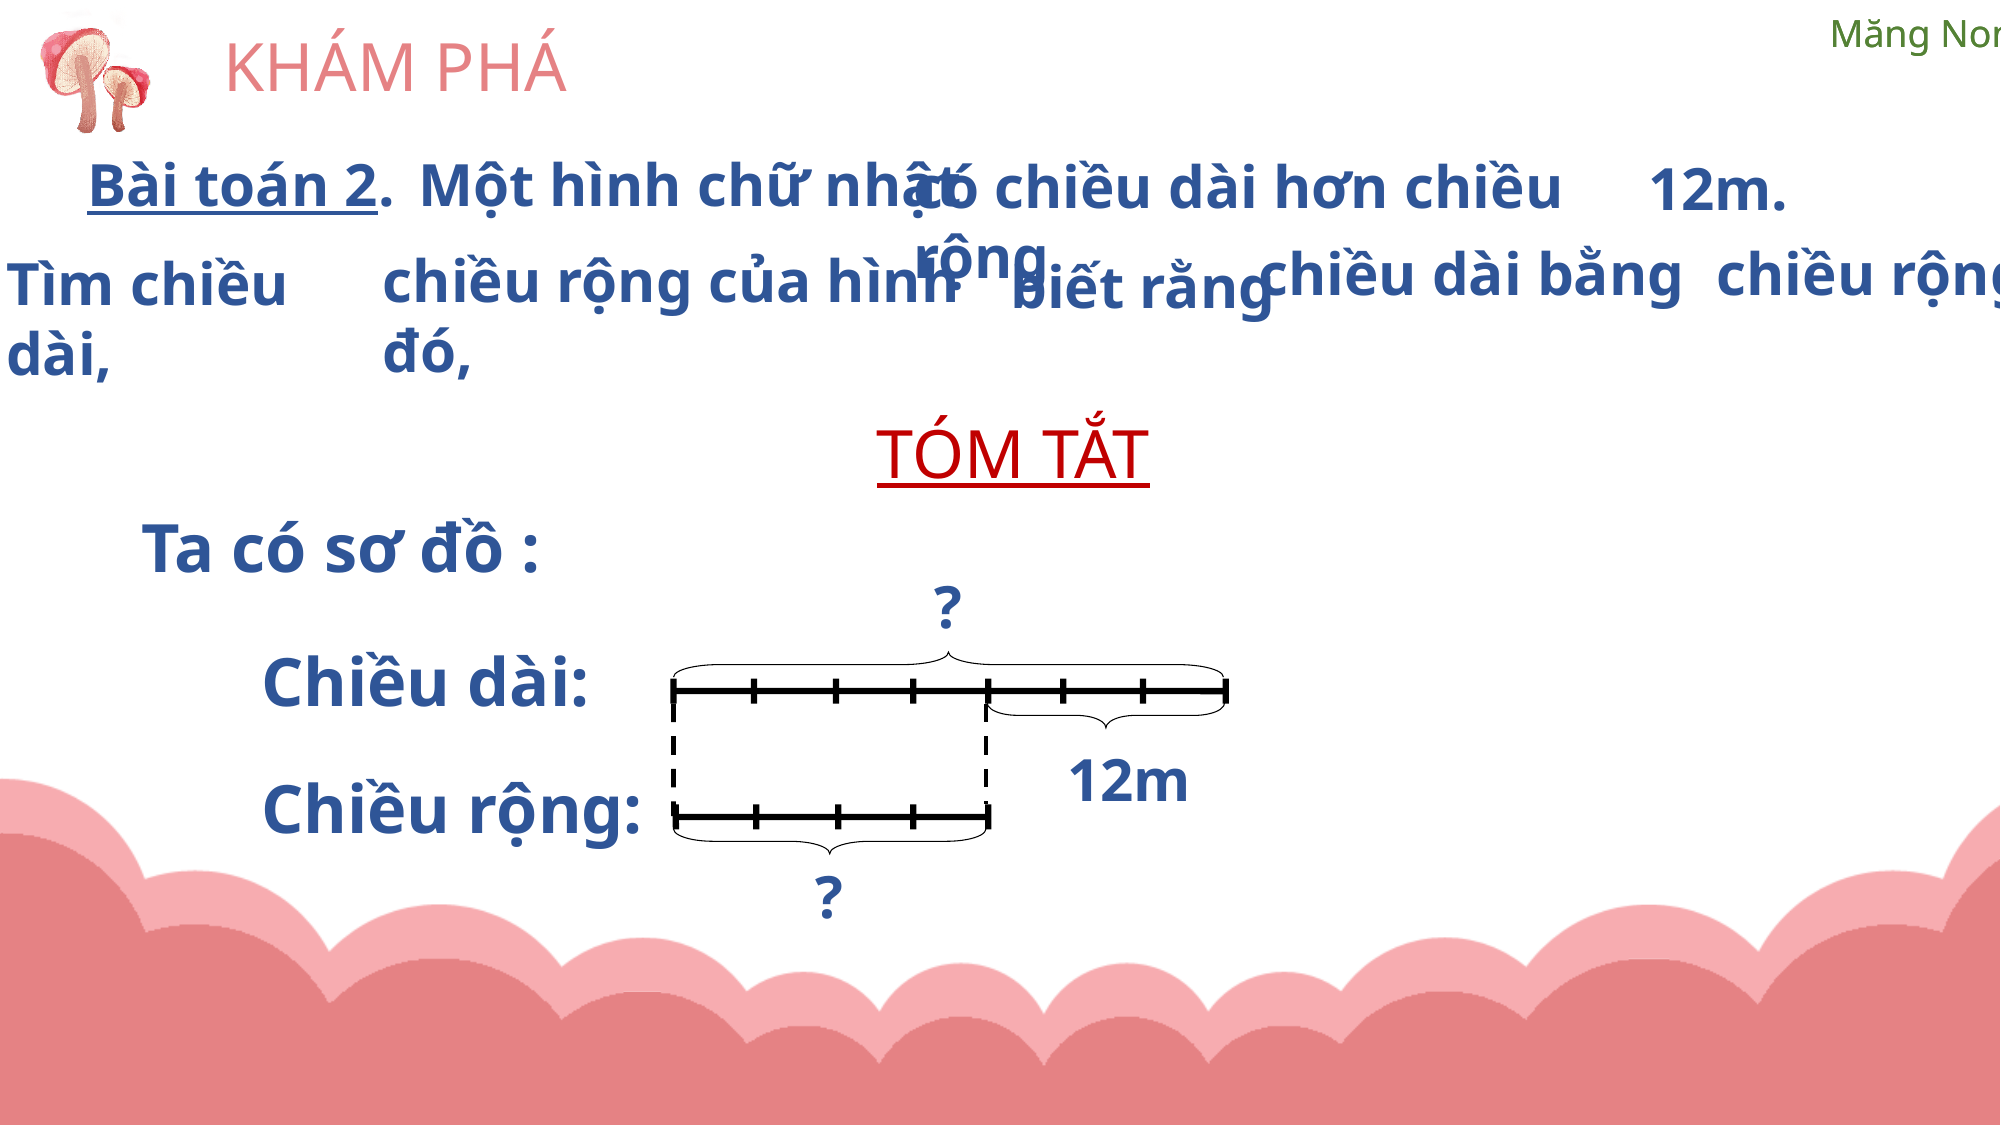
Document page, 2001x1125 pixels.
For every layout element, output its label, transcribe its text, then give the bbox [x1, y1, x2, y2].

text_box Tìm chiều dài, [0, 239, 391, 395]
text_box 12m. [1633, 144, 1894, 230]
text_box Bài toán 2. [72, 140, 534, 226]
text_box [986, 702, 1226, 718]
text_box Chiều dài: [246, 631, 733, 718]
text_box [0, 718, 2000, 1125]
text_box có chiều dài hơn chiều rộng [898, 142, 1662, 297]
text_box TÓM TẮT [862, 404, 1240, 500]
text_box ? [873, 562, 1024, 648]
text_box biết rằng [995, 242, 1343, 328]
text_box chiều rộng của hình đó, [367, 236, 1068, 392]
picture [18, 0, 175, 154]
text_box [733, 650, 1224, 678]
text_box KHÁM PHÁ [174, 17, 617, 113]
text_box Một hình chữ nhật [534, 140, 1135, 225]
text_box Ta có sơ đồ : [126, 498, 753, 593]
